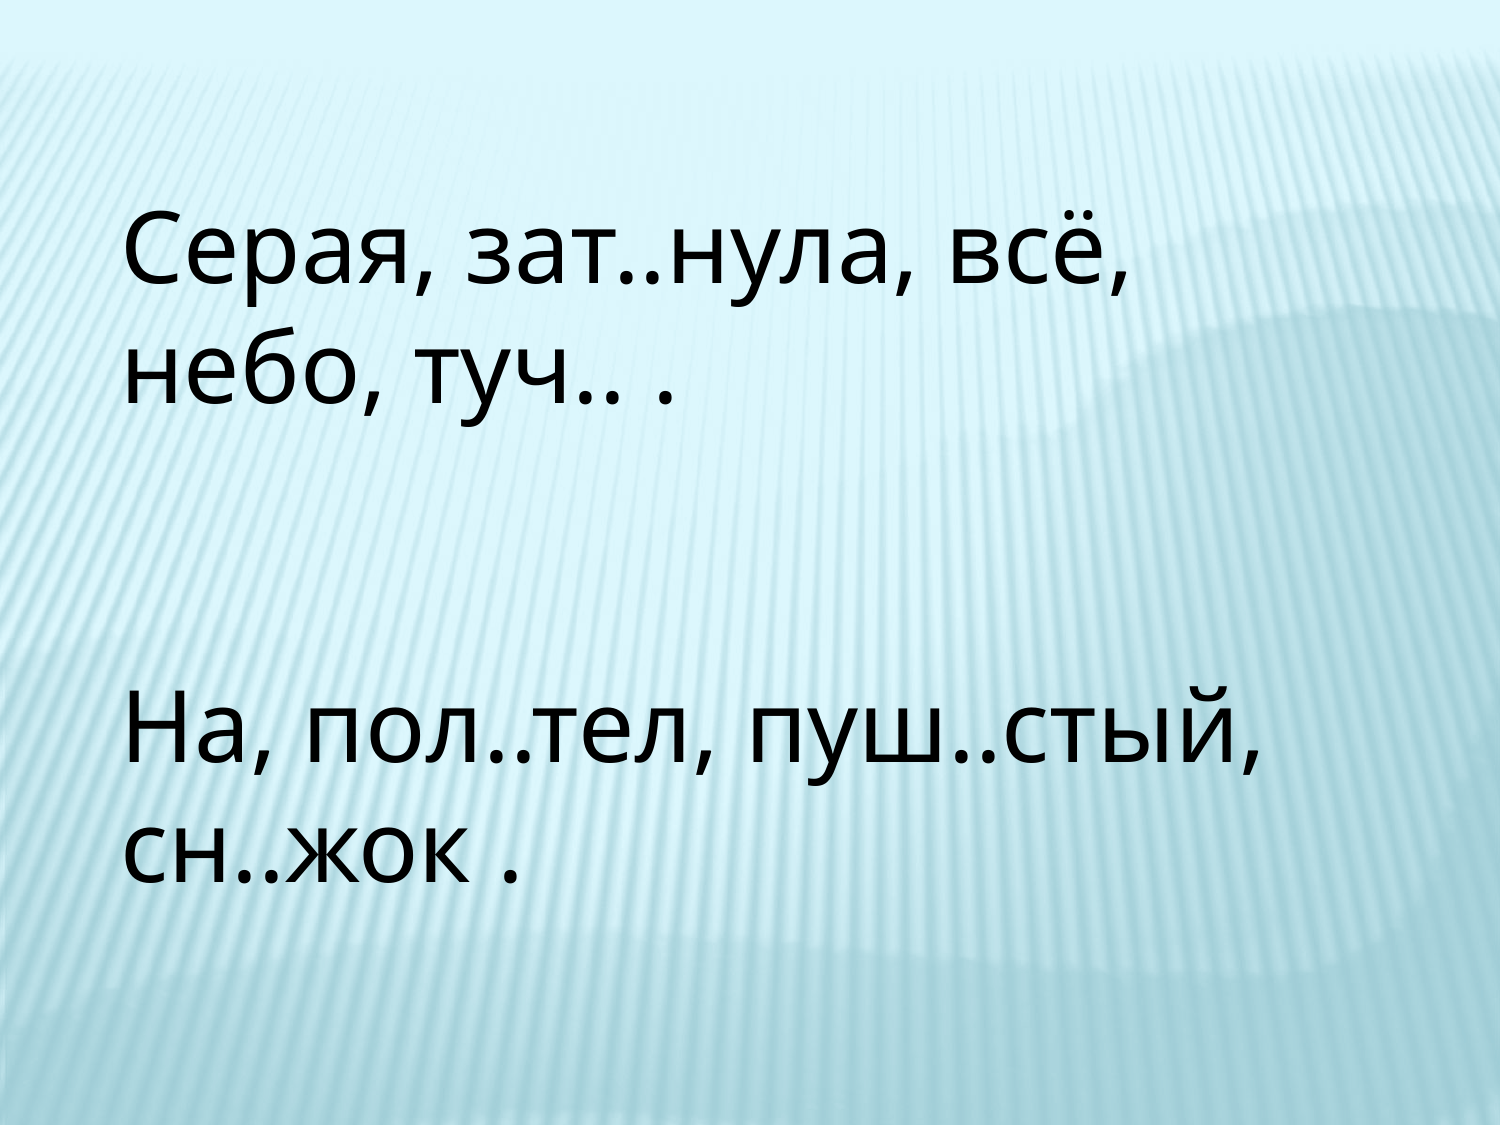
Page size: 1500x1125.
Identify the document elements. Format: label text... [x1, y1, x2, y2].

text_box Серая, зат..нула, всё, небо, туч.. . На, пол..тел, пуш..стый, сн..жок . [105, 175, 1383, 911]
